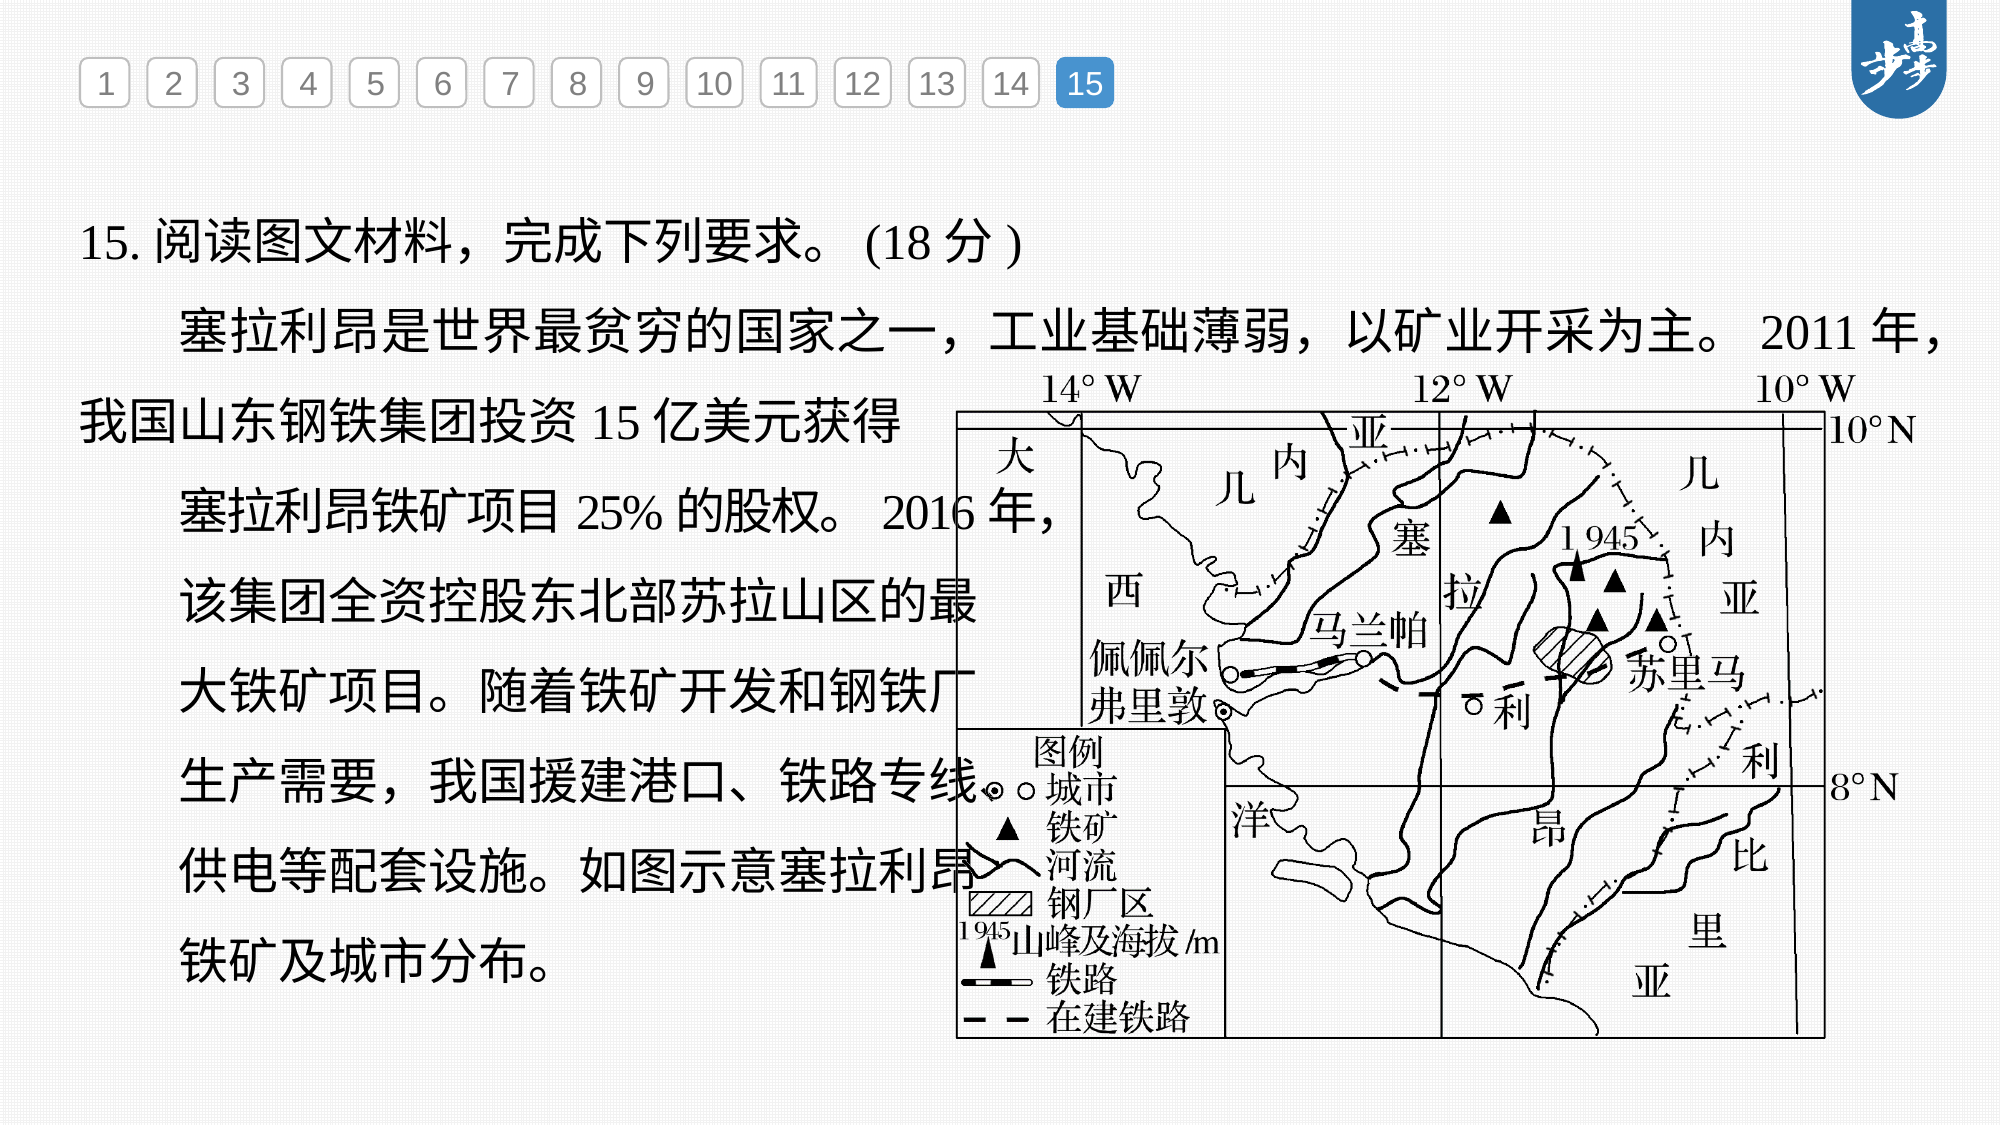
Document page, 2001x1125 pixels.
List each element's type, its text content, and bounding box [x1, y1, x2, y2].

text_box 1 [80, 57, 130, 108]
picture [948, 349, 1936, 1046]
text_box 2 [147, 57, 197, 108]
text_box 10 [686, 57, 743, 108]
text_box 5 [349, 57, 399, 108]
text_box 15.阅读图文材料，完成下列要求。(18分) 塞拉利昂是世界最贫穷的国家之一，工业基础薄弱，以矿业开采为主。2011年，我国山东钢铁集团投资15亿美元获得 塞拉利昂铁矿项目25%的股权。2016年， 该集团全资控股东北部苏拉山区的最 大铁矿项目。随着铁矿开发和钢铁厂 生产需要，我国援建港口、铁路专线、 供电等配套设施。如图示意塞拉利昂 铁矿及城市分布。 [63, 171, 1936, 997]
text_box 3 [214, 57, 265, 108]
text_box 9 [619, 57, 669, 108]
text_box 14 [982, 57, 1040, 108]
text_box 11 [760, 57, 817, 108]
text_box 12 [834, 57, 891, 108]
text_box 15 [1057, 57, 1114, 108]
text_box 4 [282, 57, 332, 108]
text_box 6 [416, 57, 467, 108]
text_box 7 [484, 57, 534, 108]
text_box 13 [908, 57, 965, 108]
text_box 8 [551, 57, 602, 108]
